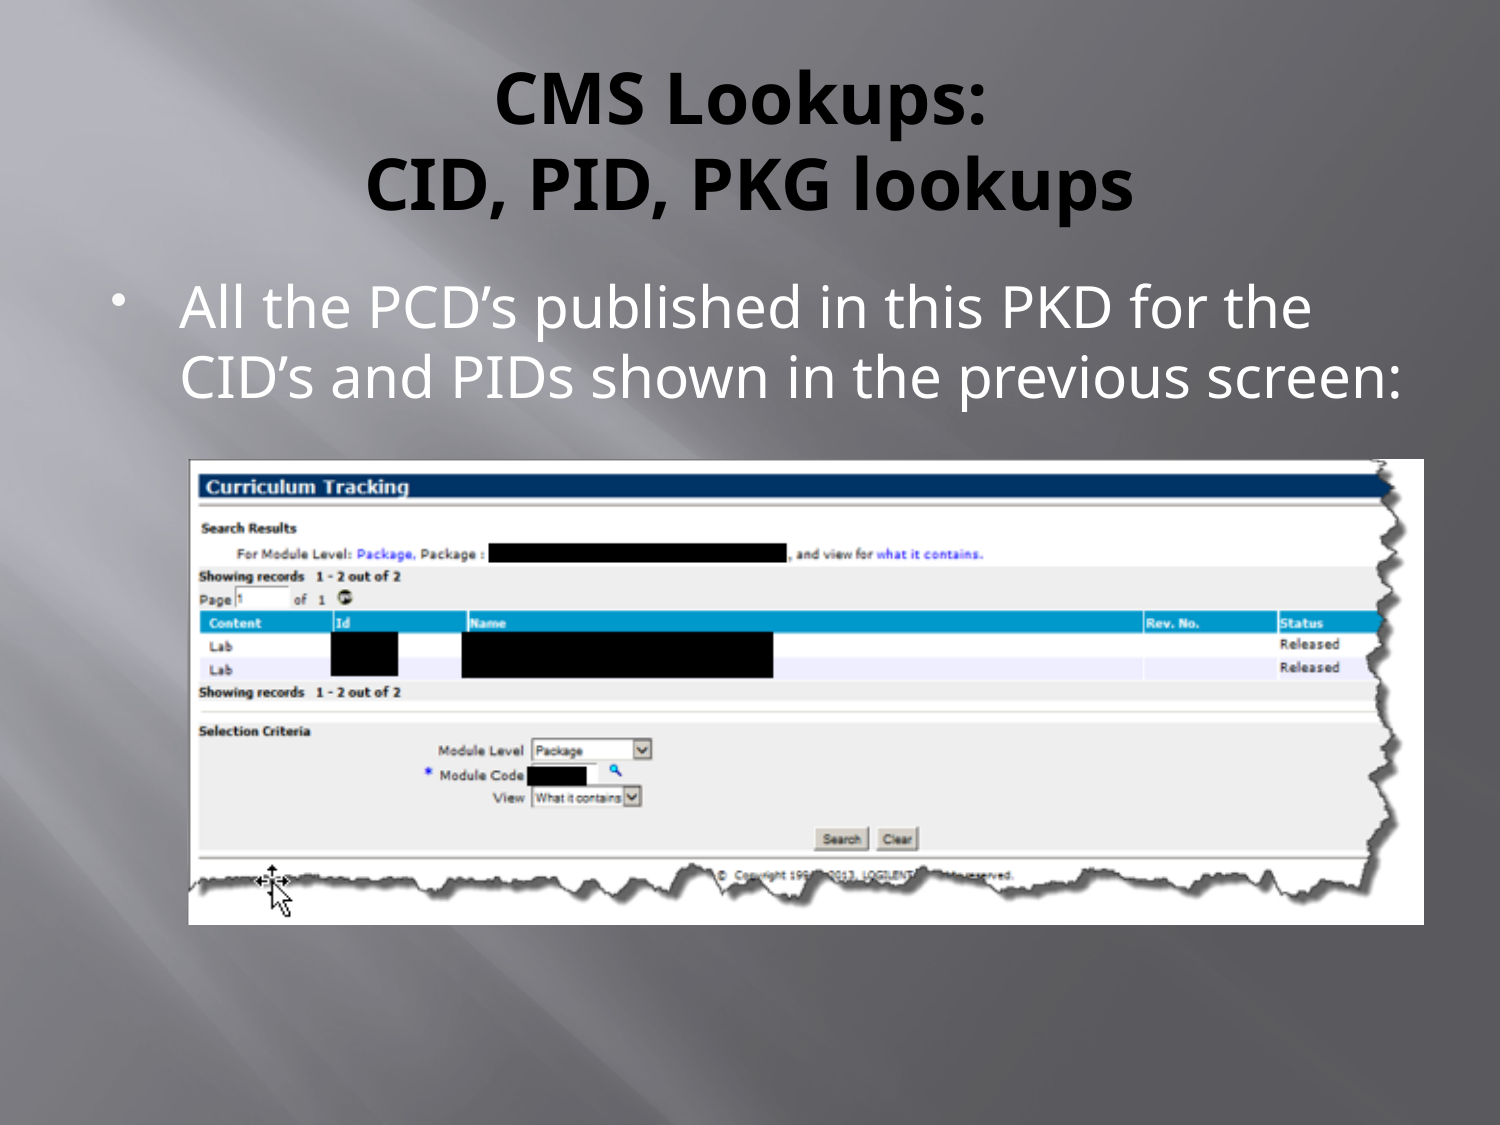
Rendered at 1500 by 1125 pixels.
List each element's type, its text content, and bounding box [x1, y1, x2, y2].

list All the PCD’s published in this PKD for the CID’s and PIDs shown in the previous screen: [75, 262, 1425, 1035]
title CMS Lookups: CID, PID, PKG lookups [75, 45, 1425, 233]
picture [187, 459, 1424, 926]
